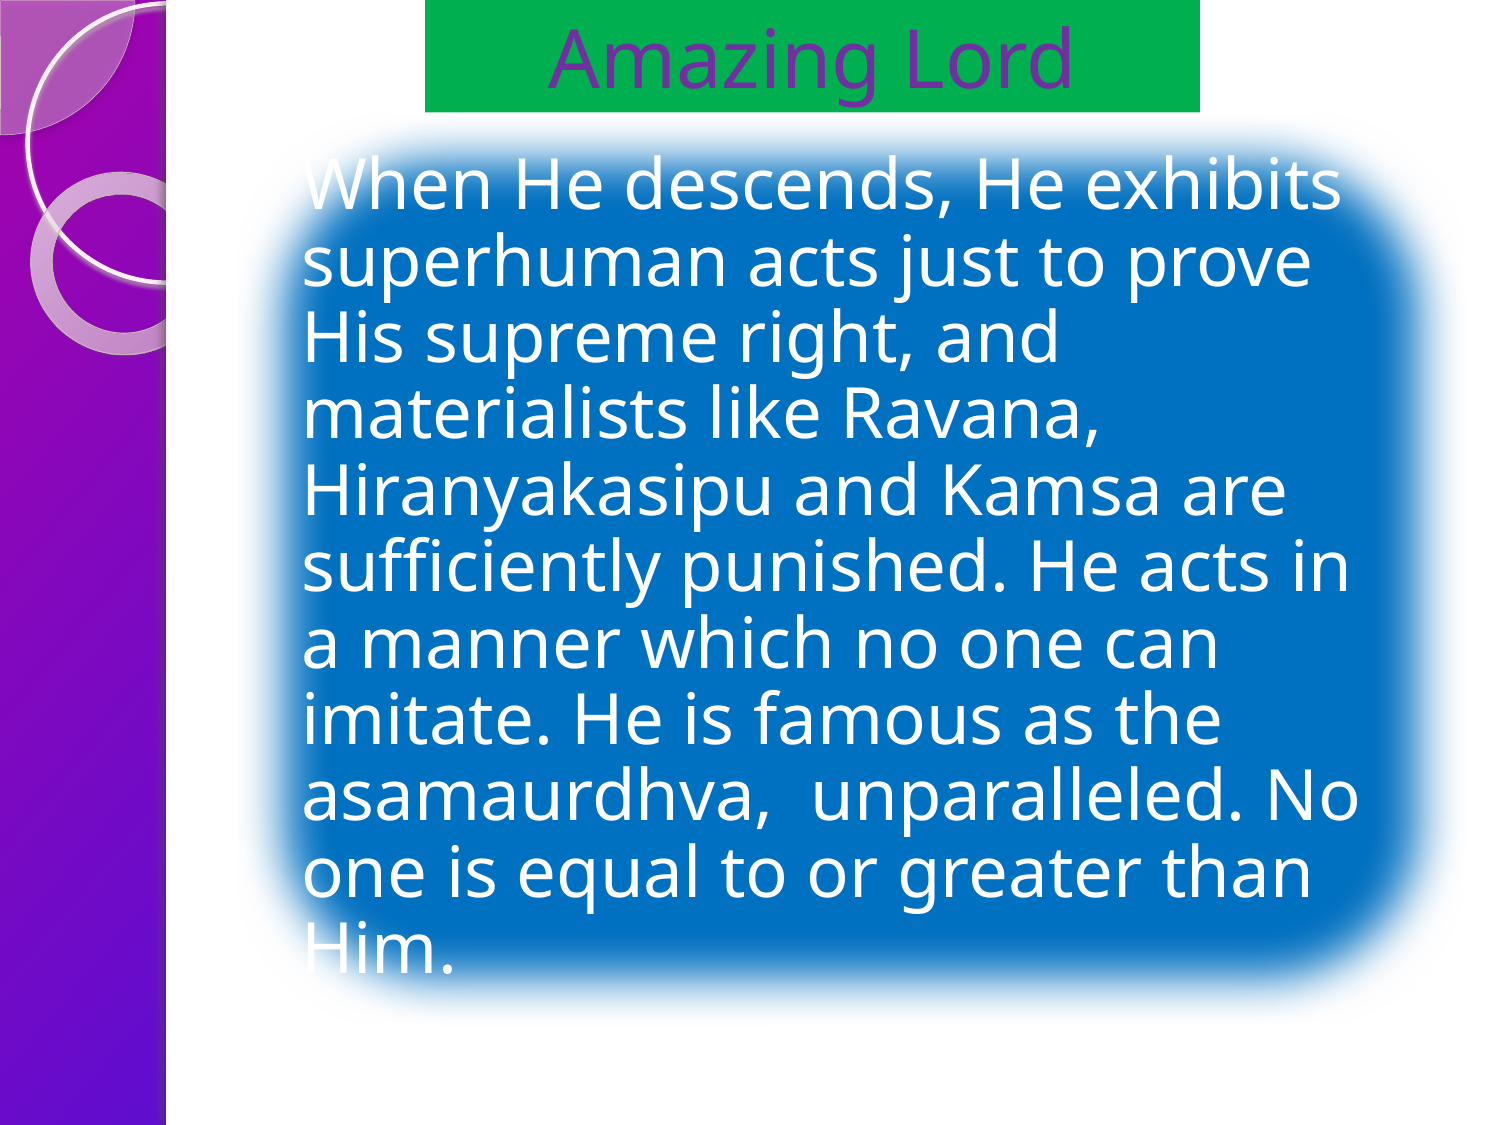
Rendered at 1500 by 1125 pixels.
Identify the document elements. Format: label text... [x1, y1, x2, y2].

title Amazing Lord [425, 0, 1200, 109]
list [235, 112, 1466, 1026]
